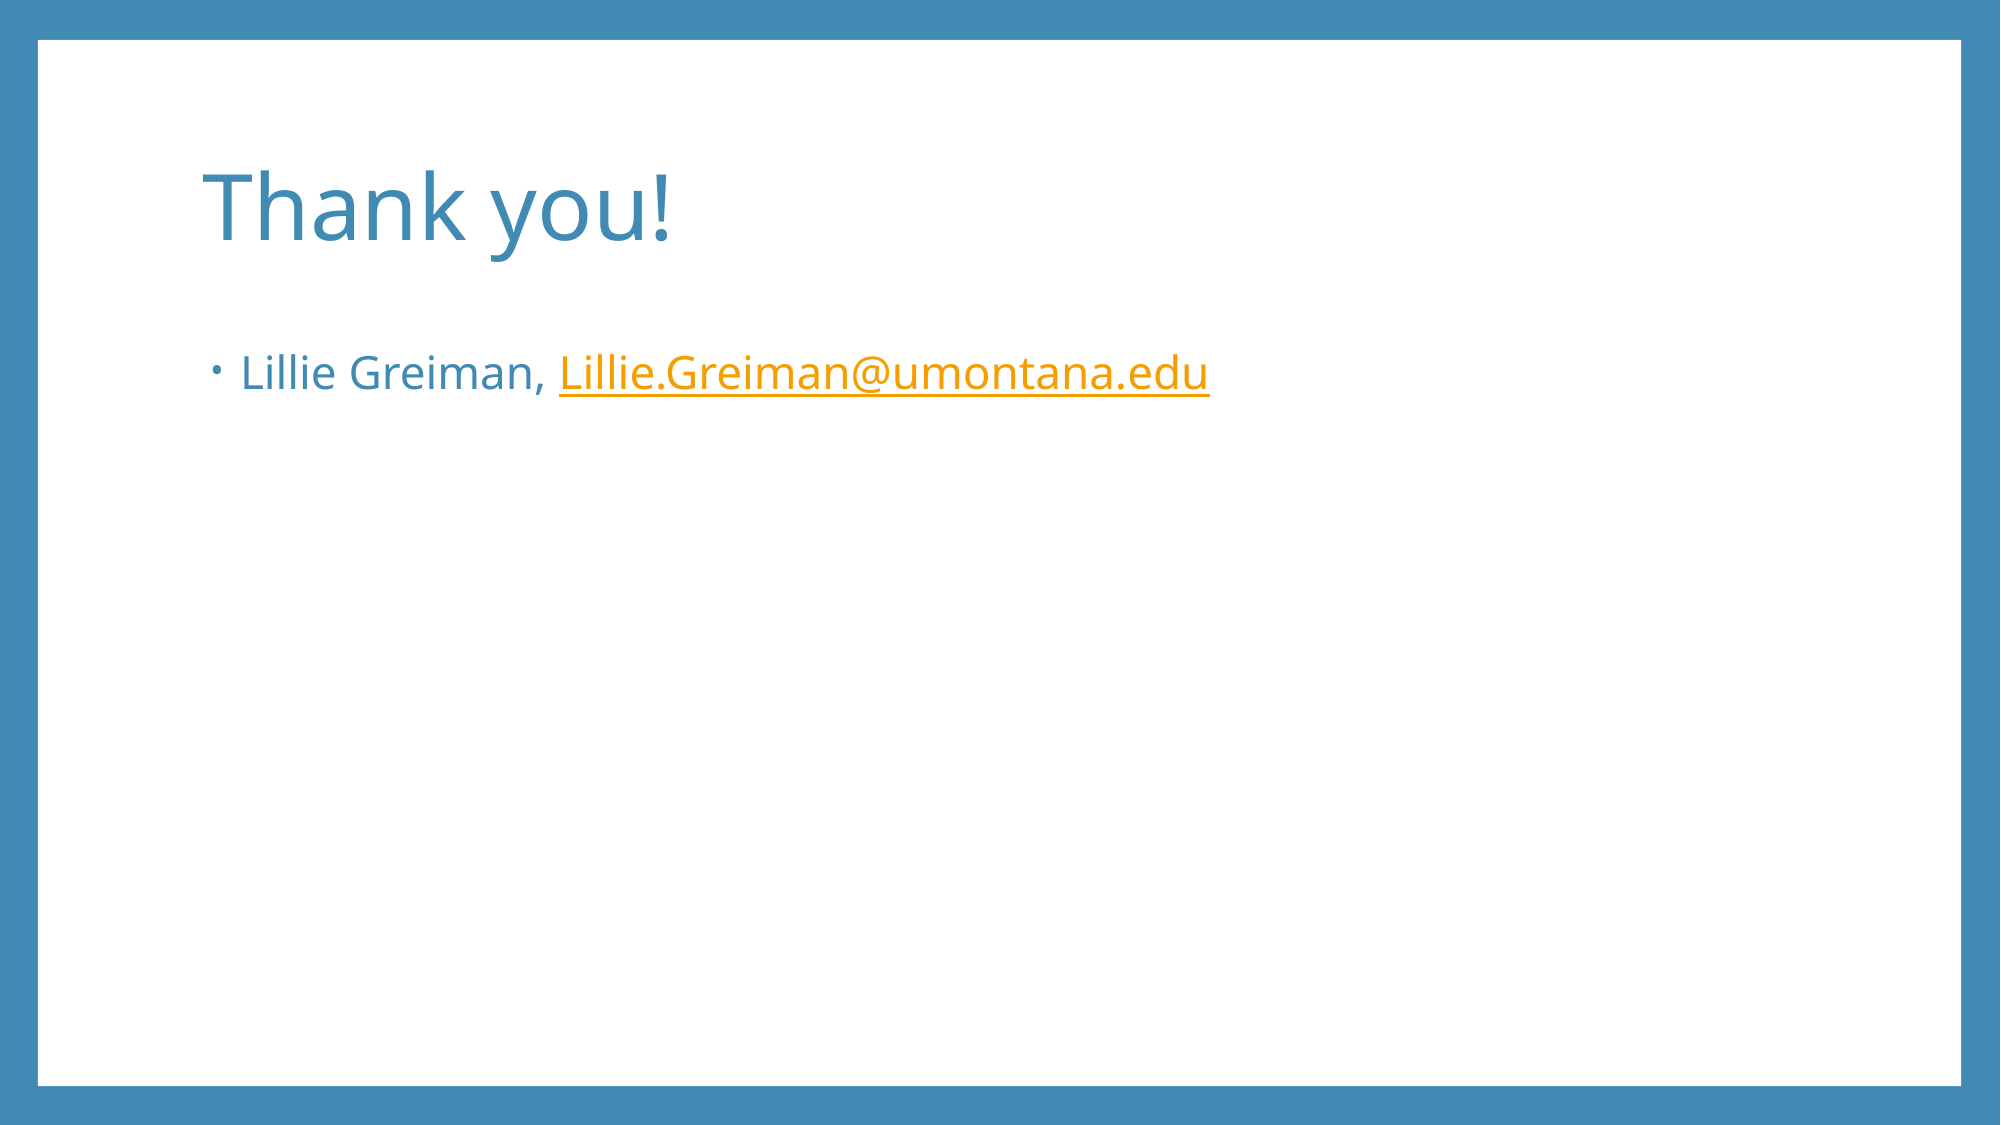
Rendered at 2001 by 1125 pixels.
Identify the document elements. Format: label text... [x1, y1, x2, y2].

title Thank you! [187, 99, 1808, 323]
list Lillie Greiman, Lillie.Greiman@umontana.edu [187, 337, 1808, 1000]
